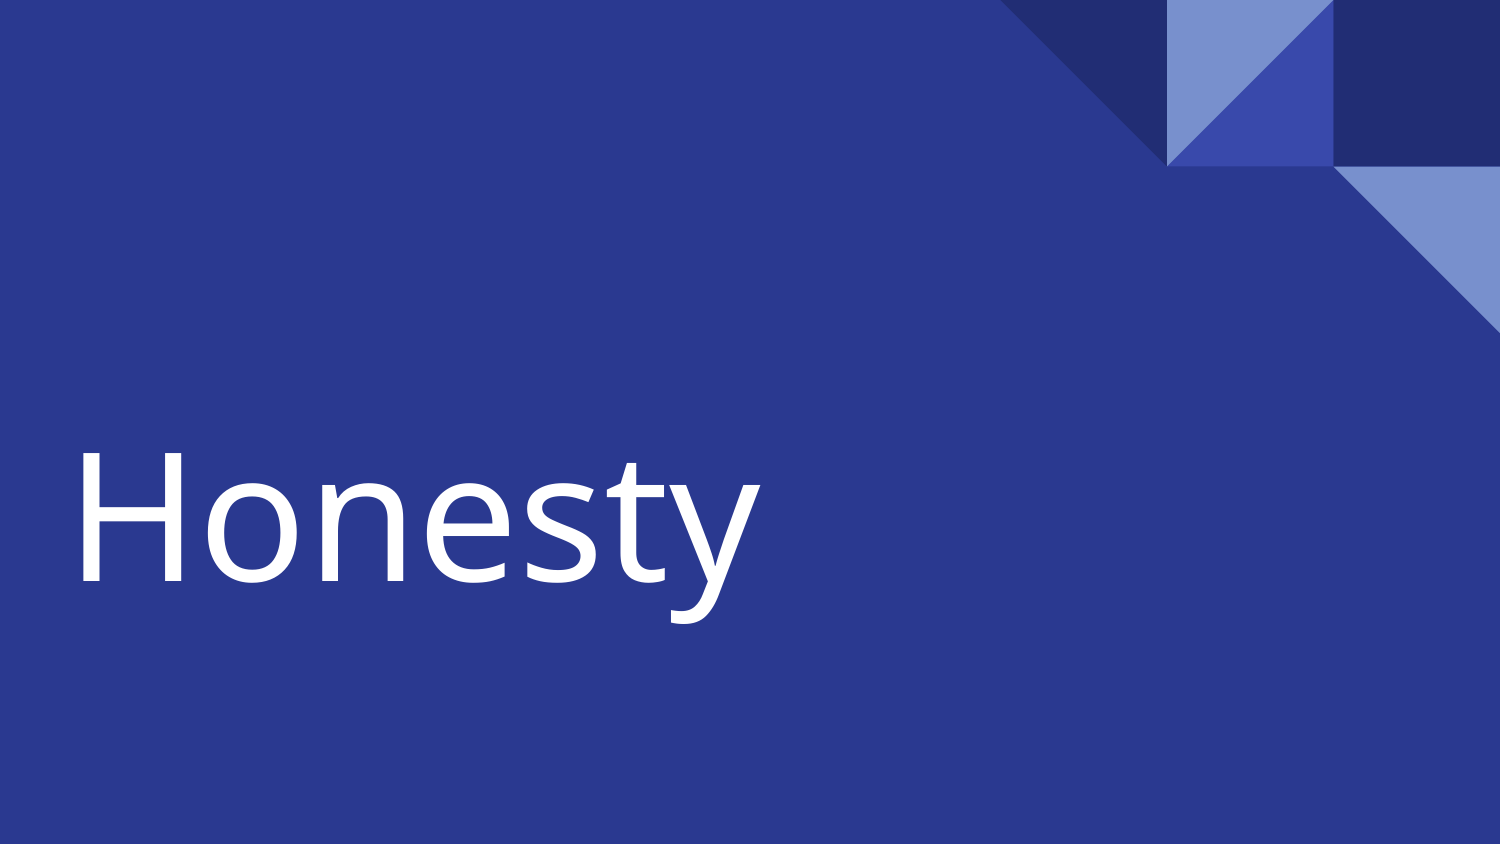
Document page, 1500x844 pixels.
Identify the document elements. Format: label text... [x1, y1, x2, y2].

subtitle [98, 445, 1447, 517]
title Honesty [51, 294, 1449, 649]
